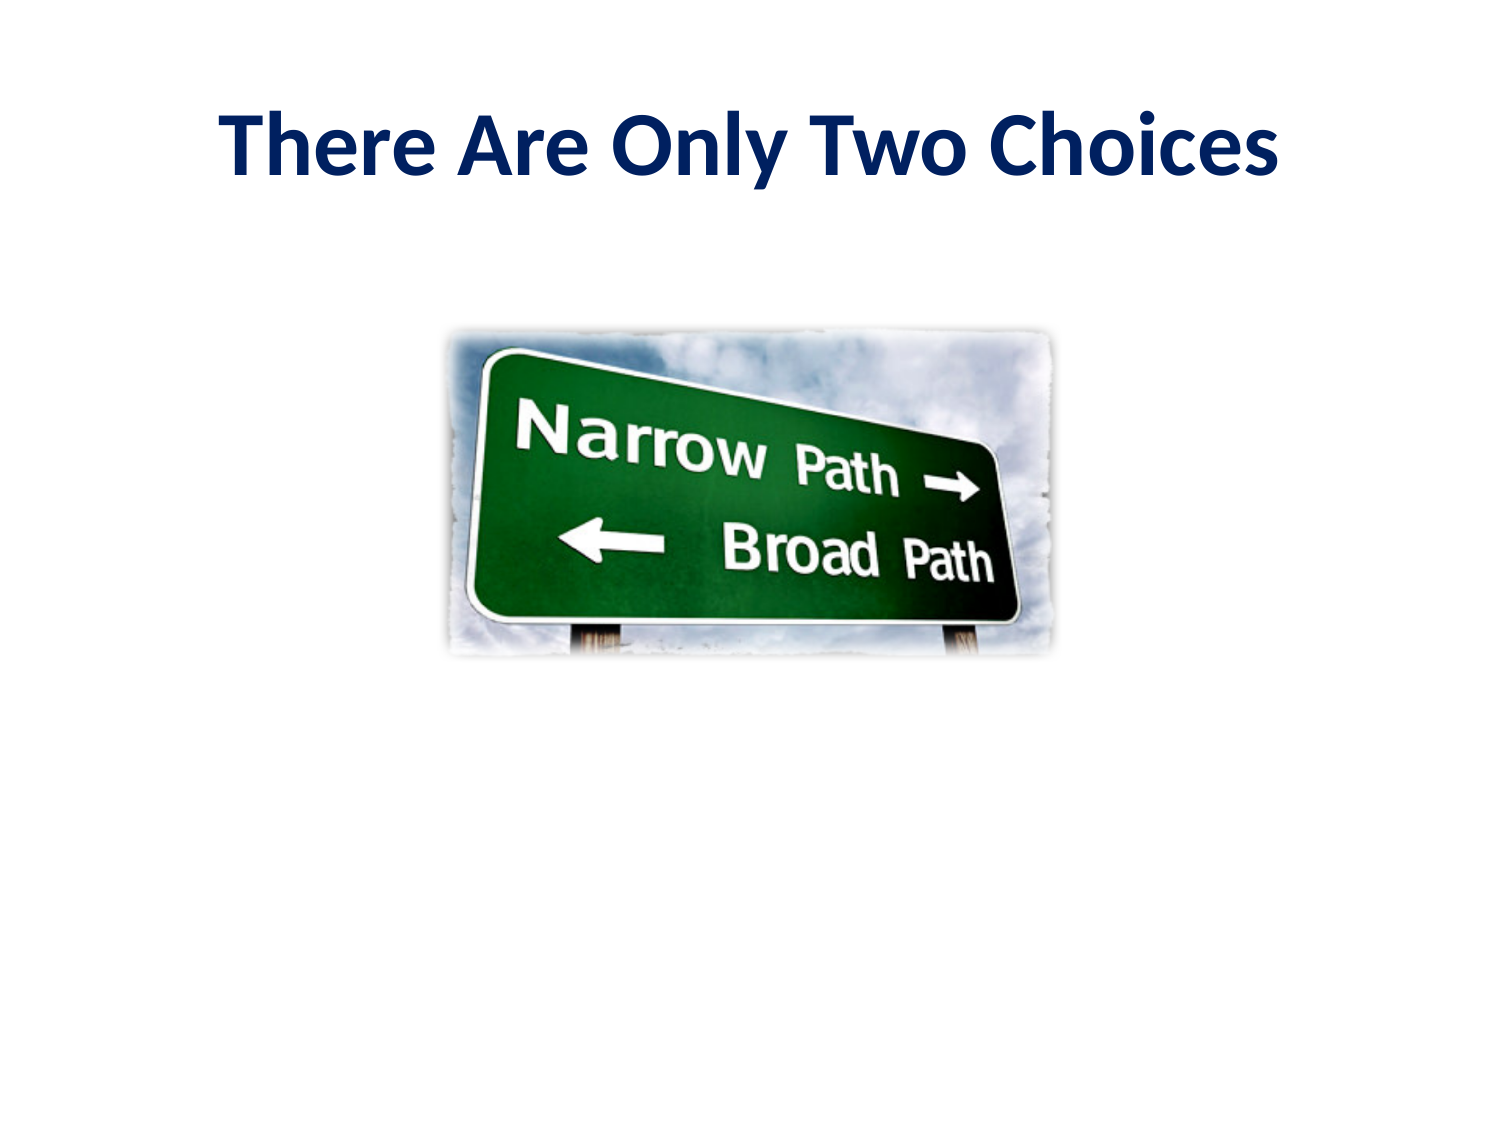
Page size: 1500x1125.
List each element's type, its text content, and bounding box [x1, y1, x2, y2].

picture [437, 321, 1063, 663]
title There Are Only Two Choices [75, 45, 1425, 233]
